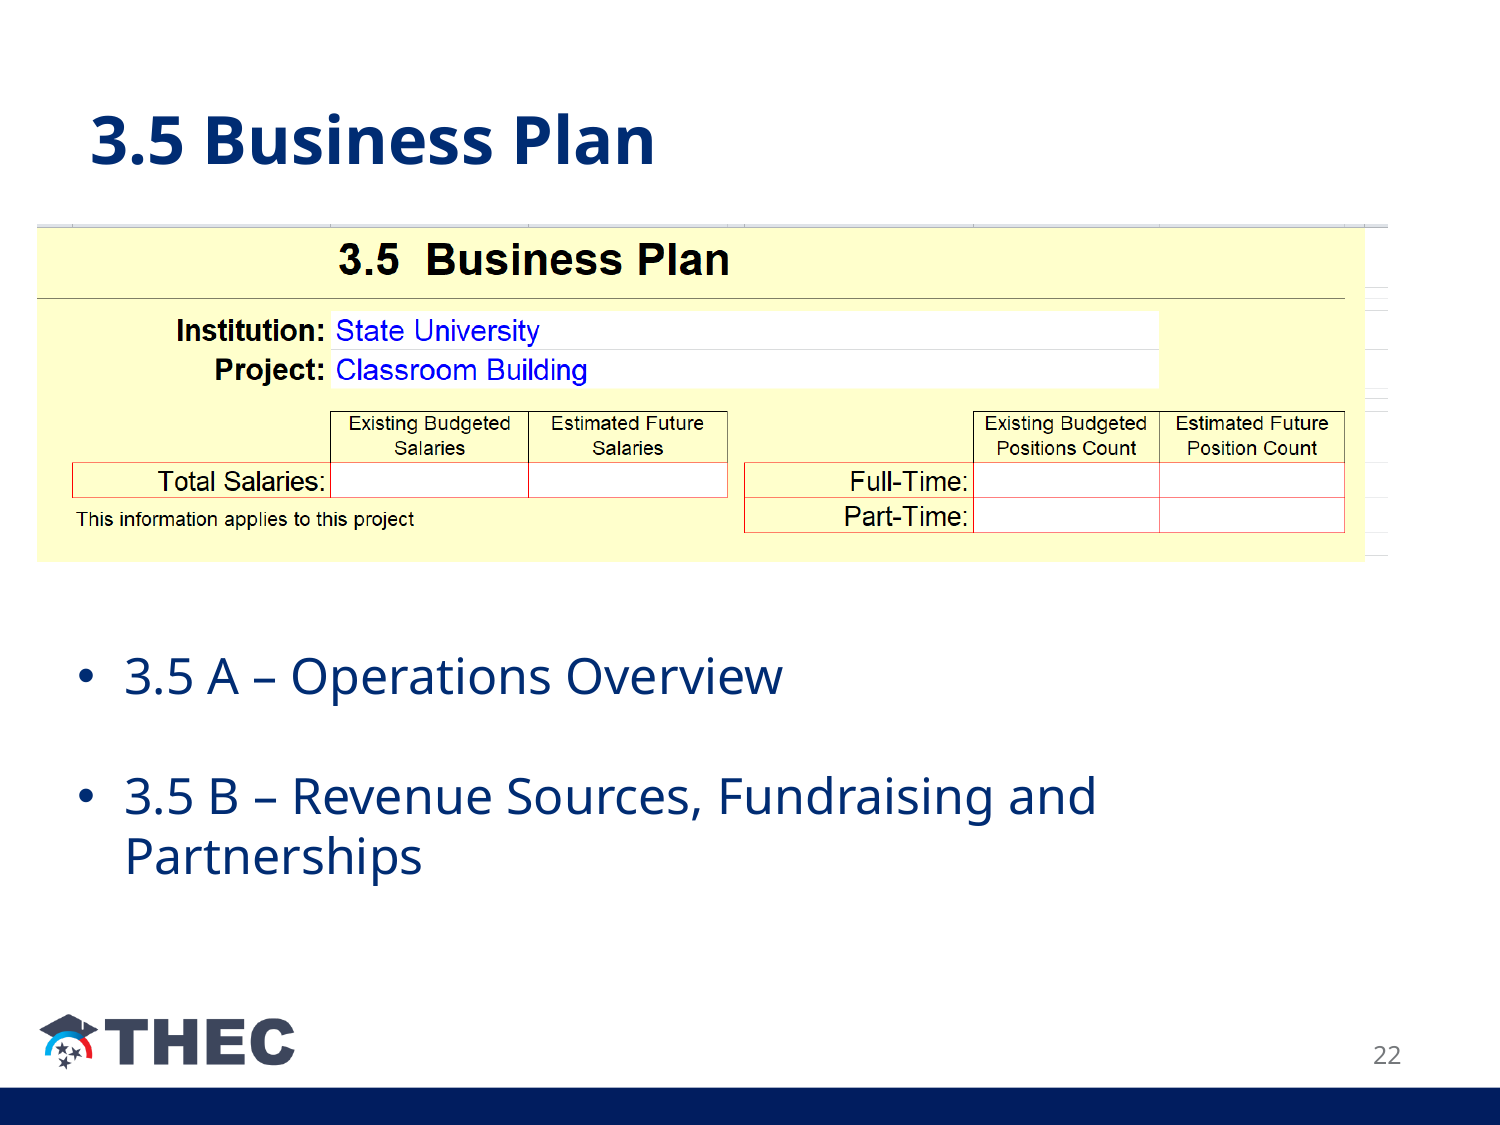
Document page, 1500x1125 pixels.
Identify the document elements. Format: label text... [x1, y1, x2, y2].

title 3.5 Business Plan [75, 50, 688, 223]
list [37, 224, 1388, 562]
picture [37, 1012, 295, 1071]
text_box 3.5 A – Operations Overview 3.5 B – Revenue Sources, Fundraising and Partnerships [62, 637, 1363, 938]
